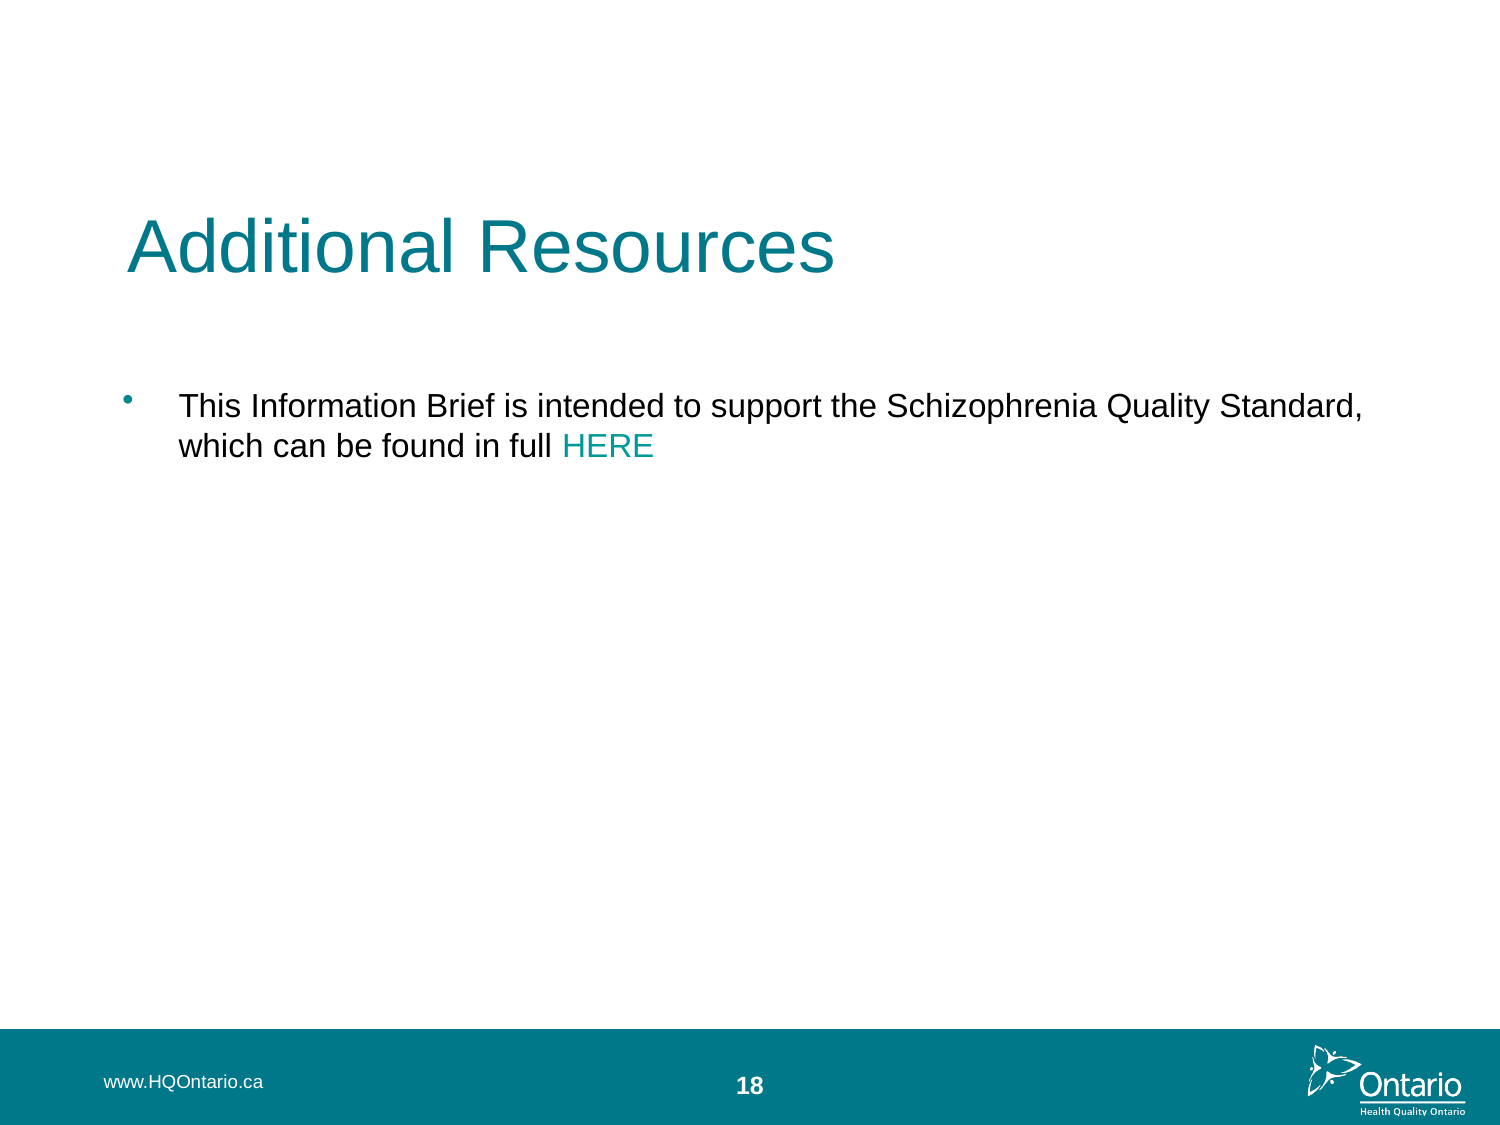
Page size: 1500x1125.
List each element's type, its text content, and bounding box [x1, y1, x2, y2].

text_box Additional Resources [112, 184, 1463, 301]
footer www.HQOntario.ca [88, 1062, 550, 1103]
text_box This Information Brief is intended to support the Schizophrenia Quality Standard, which can be found in full HERE [63, 303, 1414, 835]
